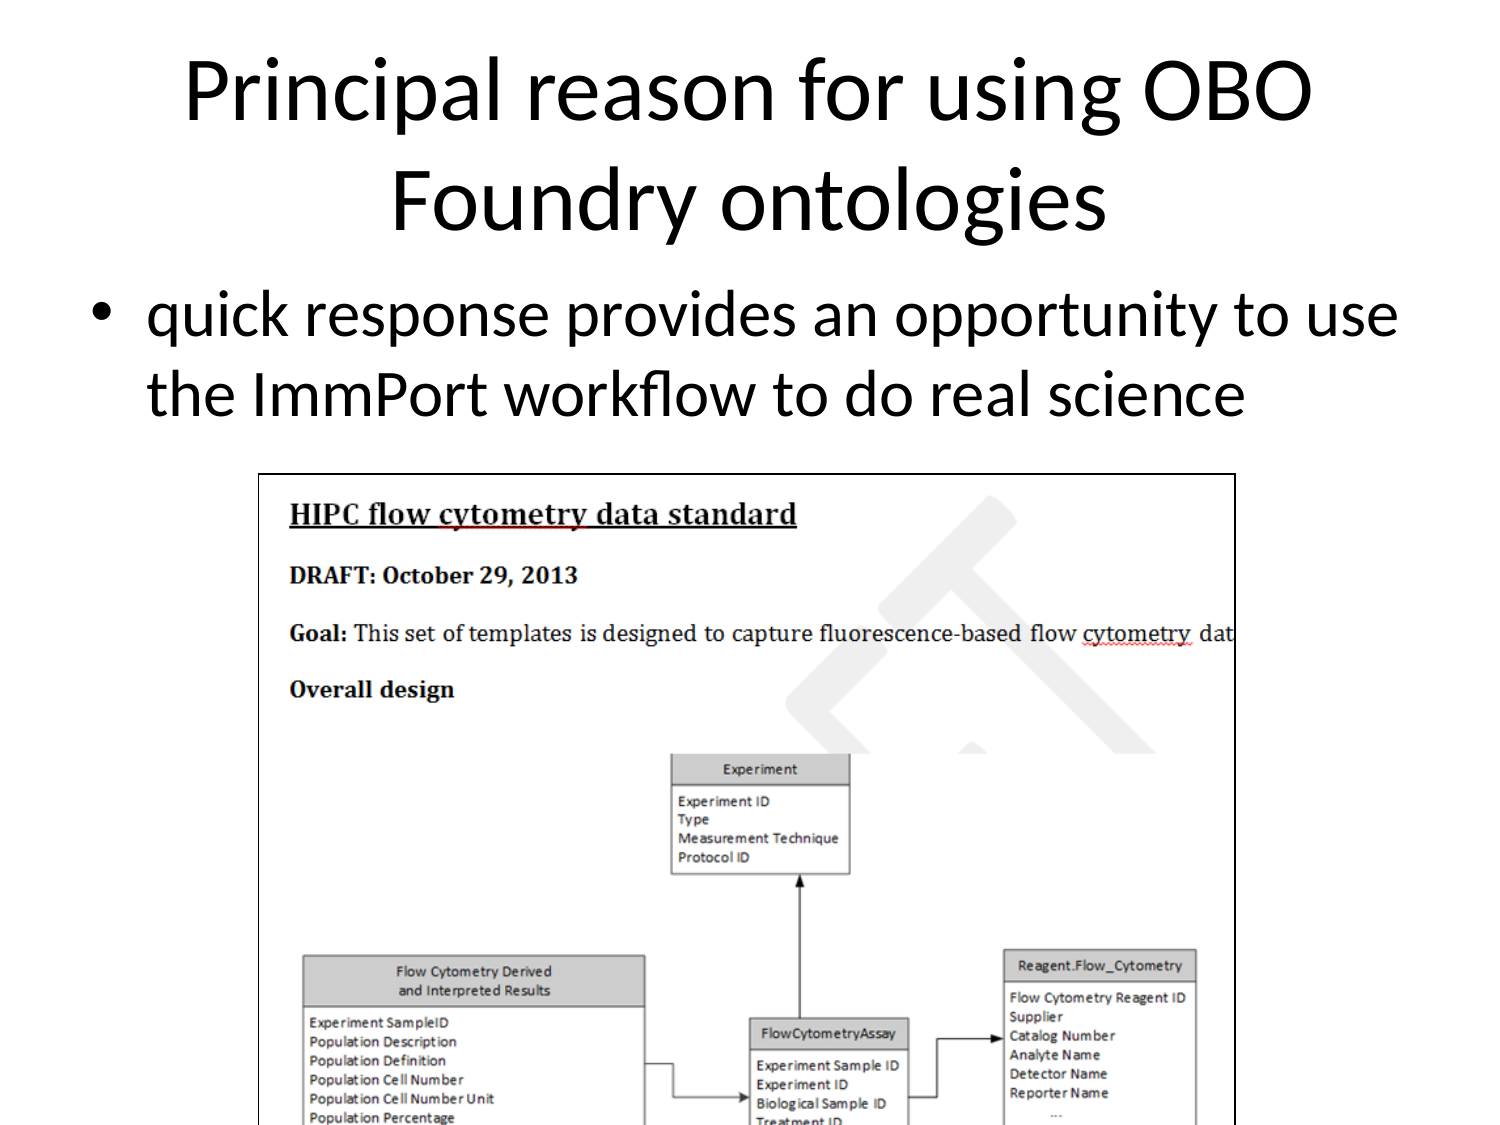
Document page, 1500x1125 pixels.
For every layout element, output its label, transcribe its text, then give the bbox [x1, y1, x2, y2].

picture [258, 474, 1235, 1125]
title Principal reason for using OBO Foundry ontologies [75, 45, 1425, 233]
list quick response provides an opportunity to use the ImmPort workflow to do real science [75, 262, 1425, 1005]
